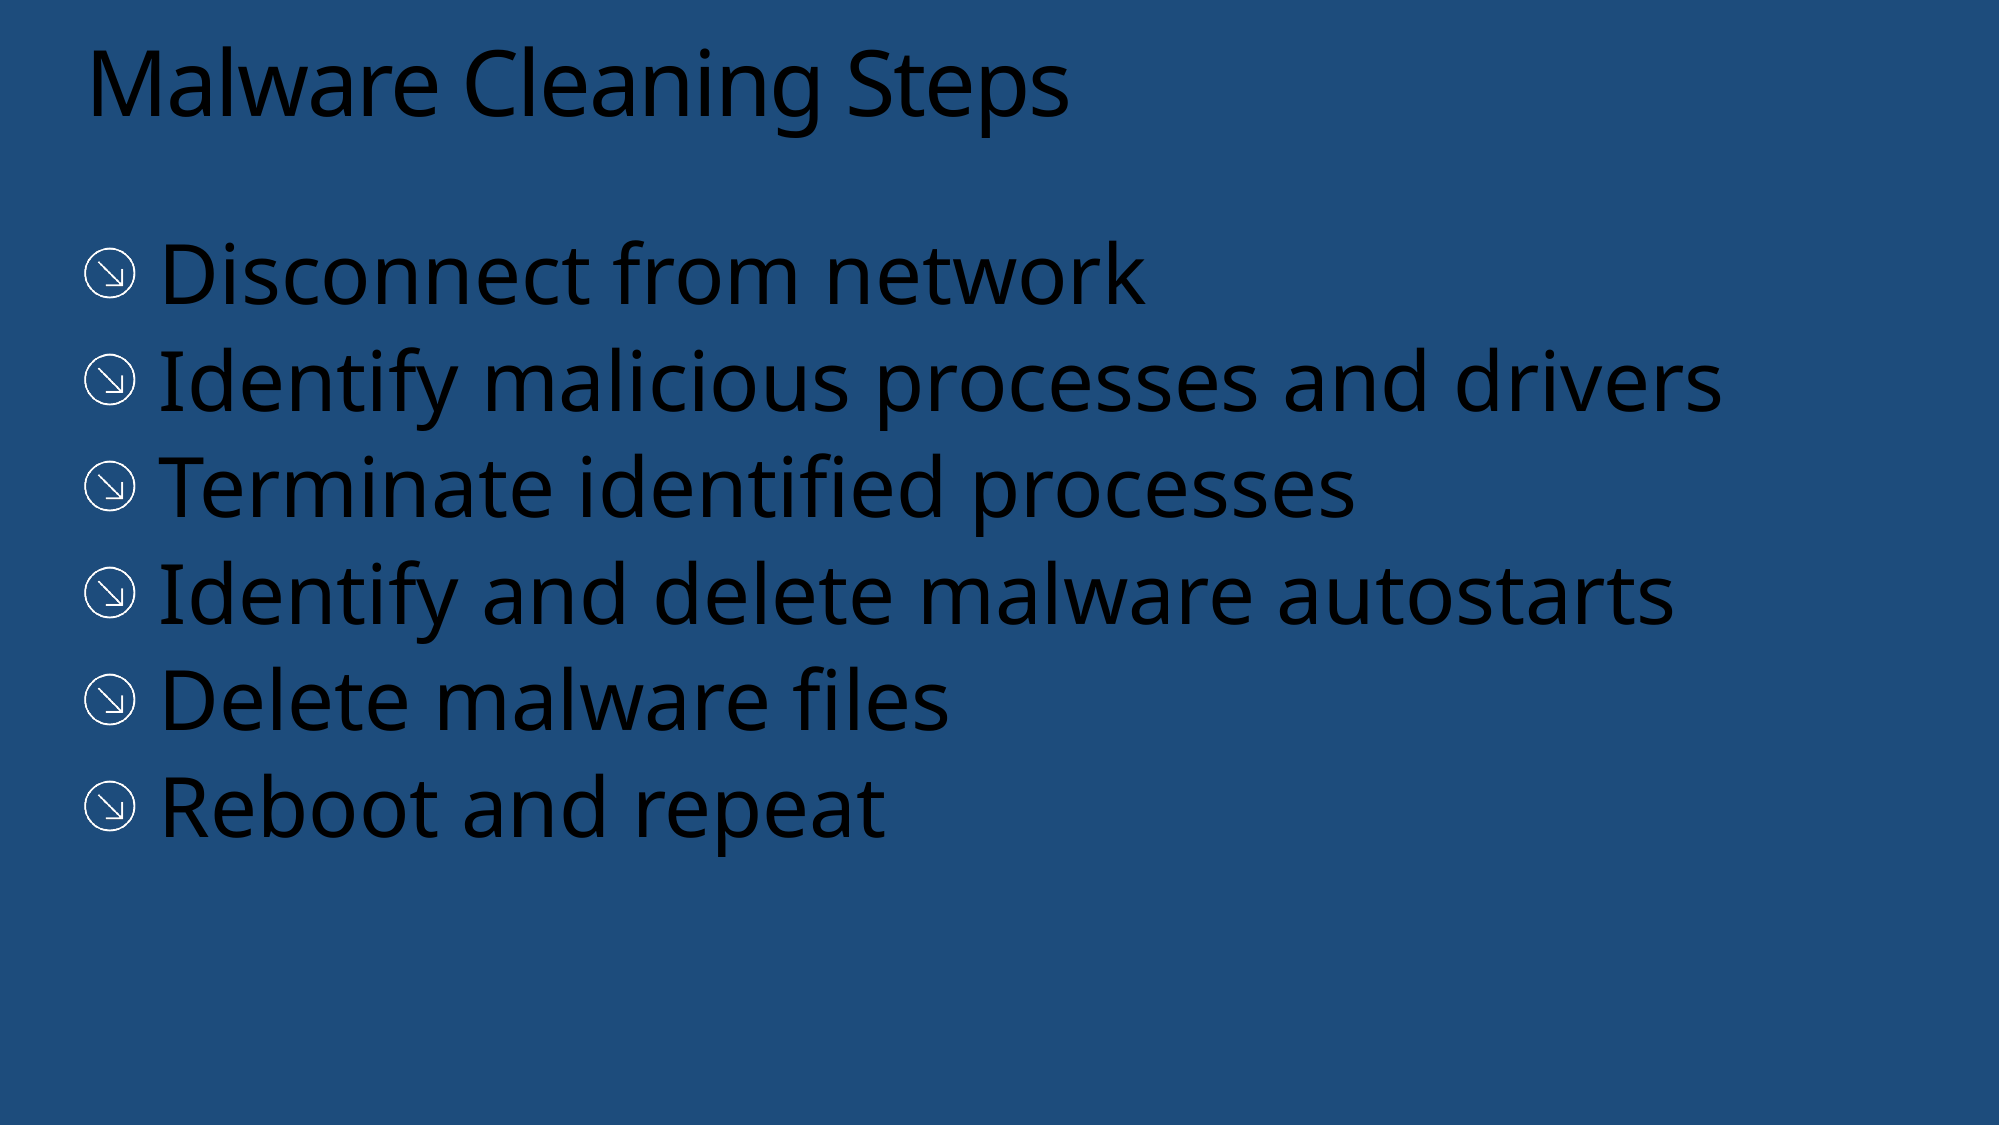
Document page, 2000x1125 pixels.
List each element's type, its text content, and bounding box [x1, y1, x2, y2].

picture [83, 246, 136, 299]
picture [83, 565, 136, 619]
list Disconnect from network Identify malicious processes and drivers Terminate identified processes Identify and delete malware autostarts Delete malware files Reboot and repeat [83, 232, 1923, 879]
picture [83, 352, 136, 406]
title Malware Cleaning Steps [85, 37, 1914, 138]
picture [83, 672, 136, 726]
picture [83, 459, 136, 512]
picture [83, 779, 136, 832]
